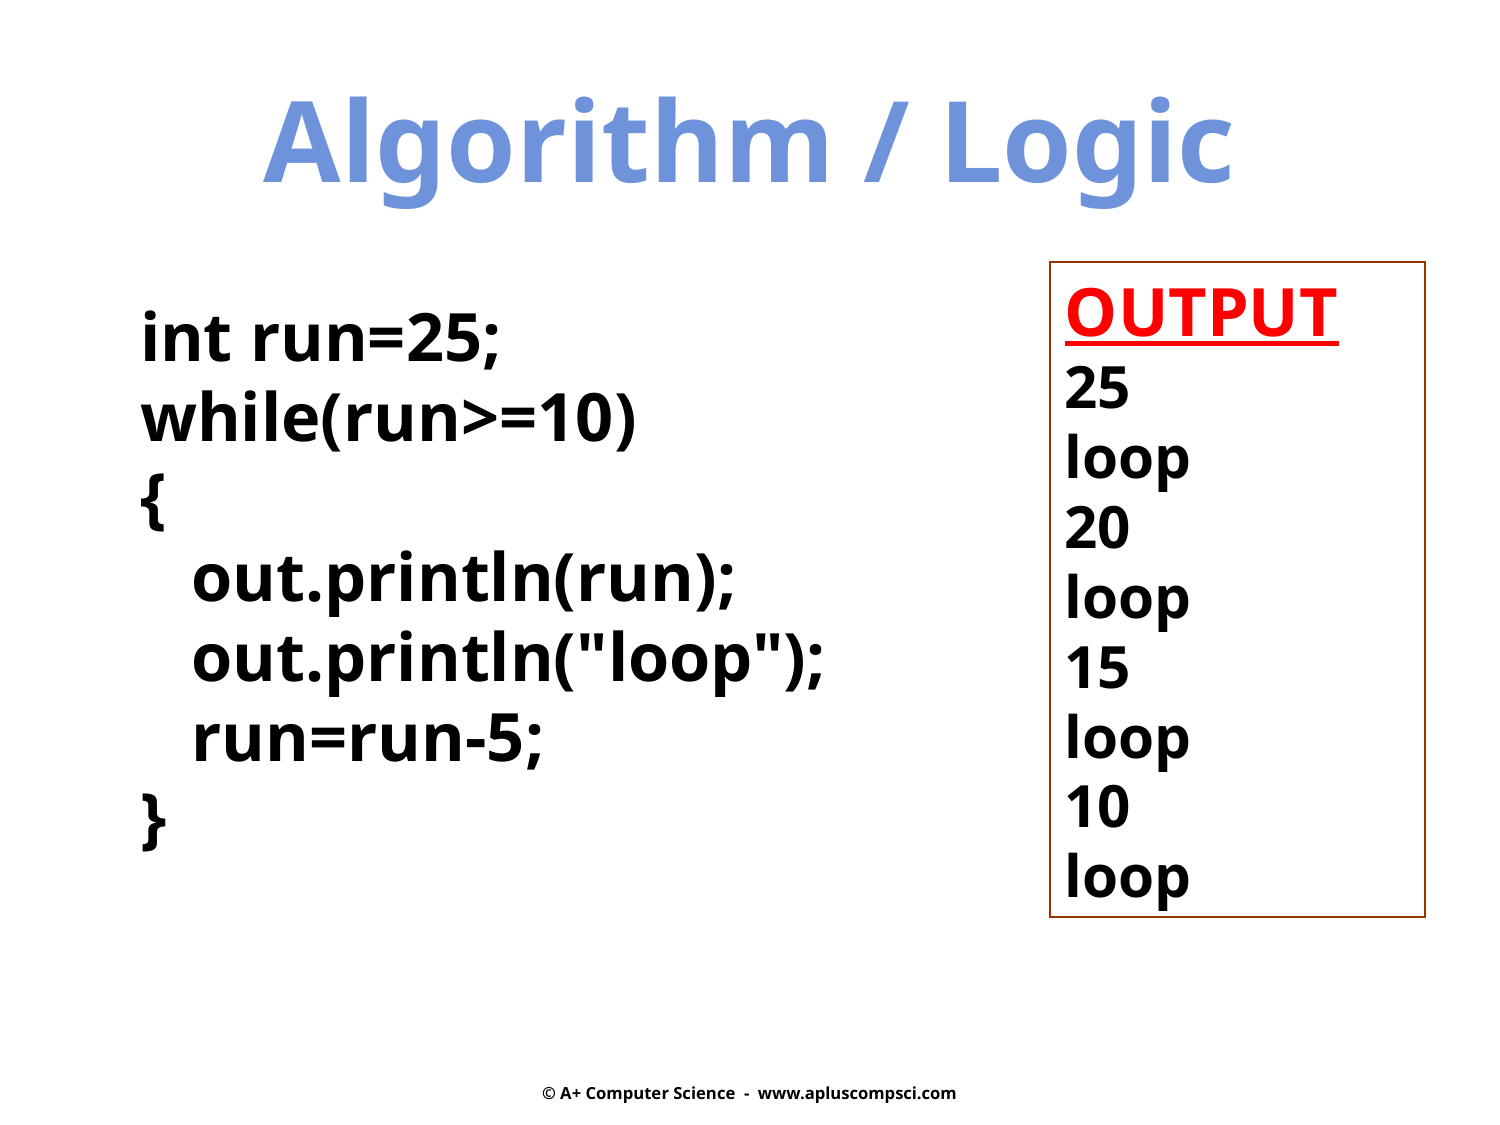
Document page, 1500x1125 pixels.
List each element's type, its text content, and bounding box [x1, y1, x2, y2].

footer © A+ Computer Science - www.apluscompsci.com [512, 1024, 988, 1101]
text_box int run=25; while(run>=10) { out.println(run); out.println("loop"); run=run-5; } [125, 287, 1049, 862]
text_box OUTPUT 25 loop 20 loop 15 loop 10 loop [1049, 262, 1425, 917]
text_box Algorithm / Logic [0, 62, 1500, 213]
